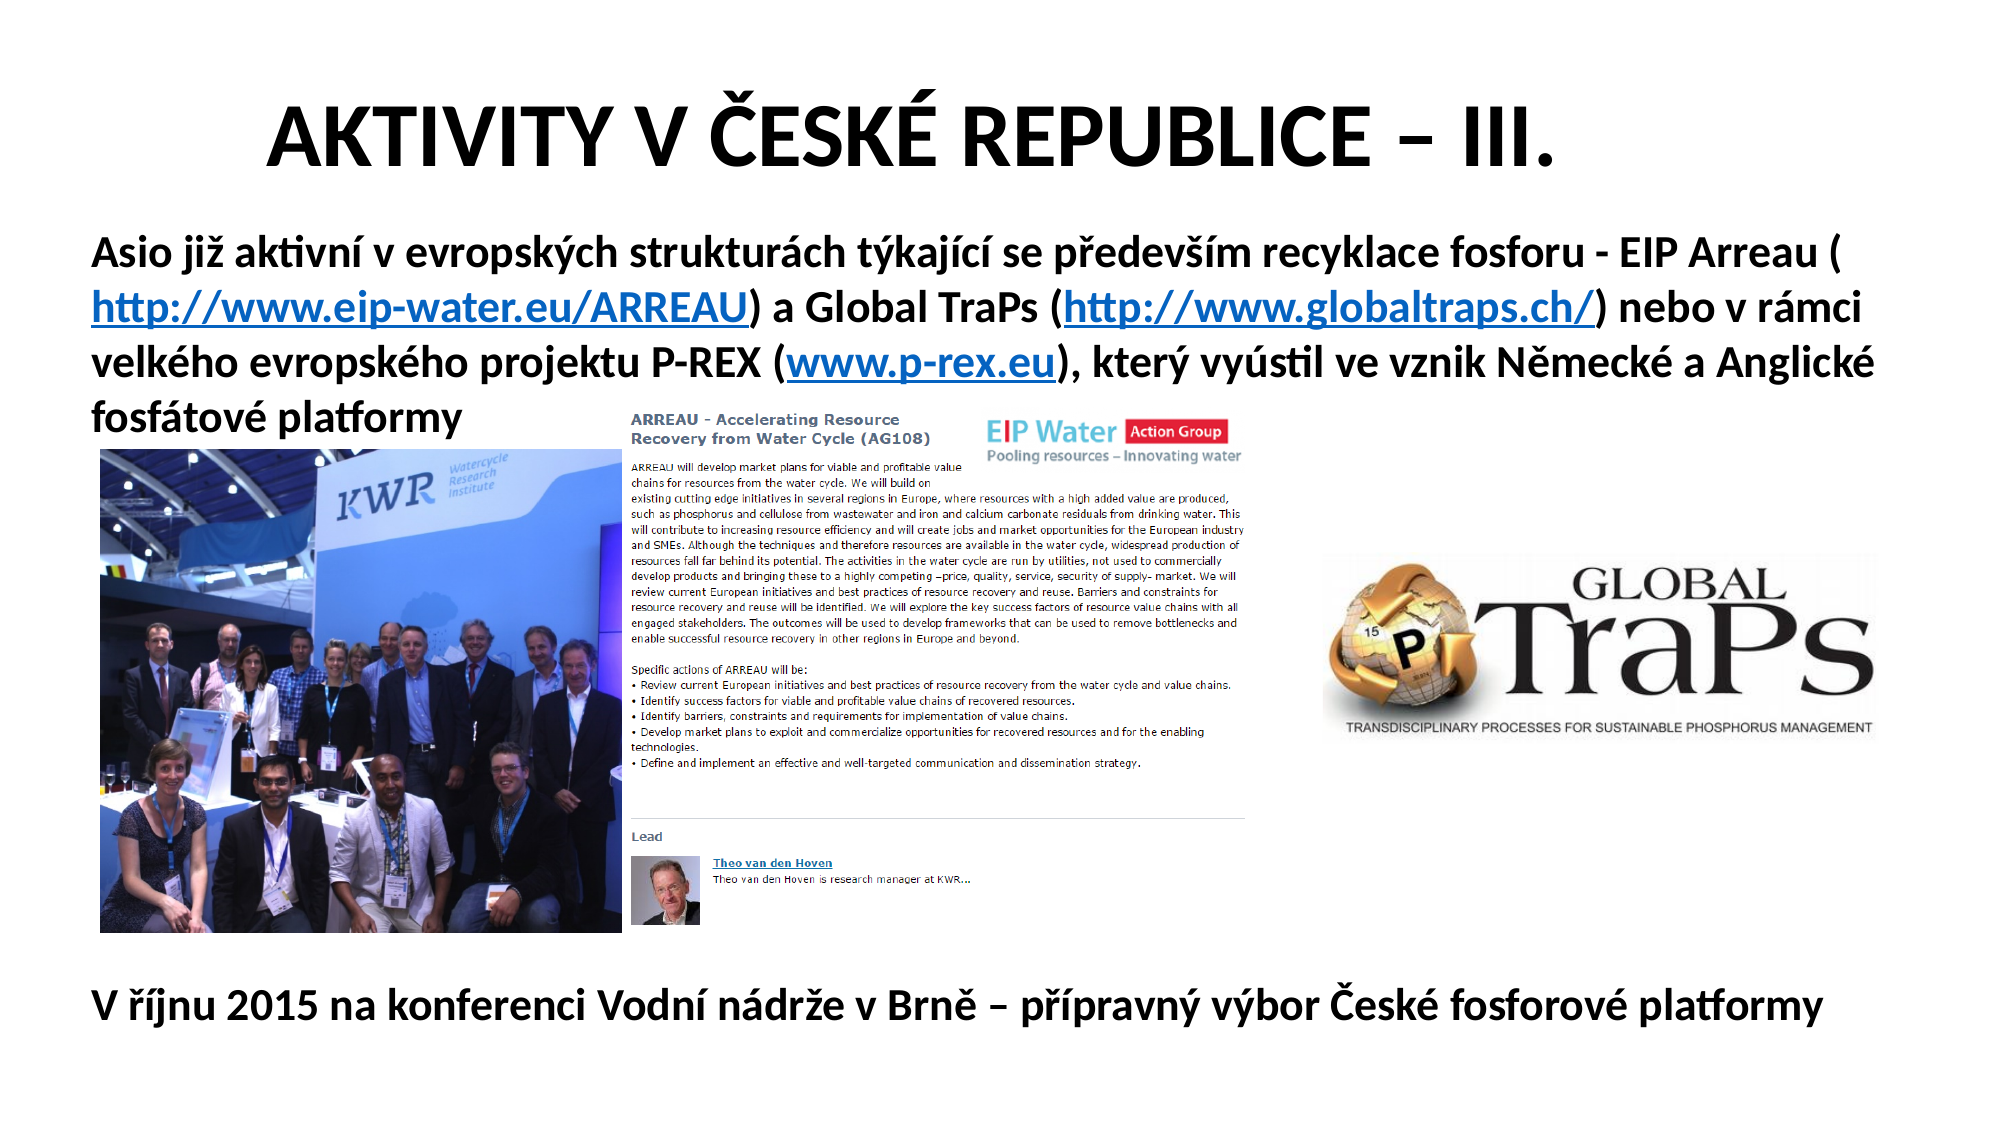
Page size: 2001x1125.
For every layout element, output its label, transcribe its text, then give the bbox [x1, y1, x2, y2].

picture [1304, 549, 1906, 759]
picture [100, 401, 1249, 942]
text_box Asio již aktivní v evropských strukturách týkající se především recyklace fosforu - EIP Arreau (http://www.eip-water.eu/ARREAU) a Global TraPs (http://www.globaltraps.ch/) nebo v rámci velkého evropského projektu P-REX (www.p-rex.eu), který vyústil ve vznik Německé a Anglické fosfátové platformy [76, 214, 1939, 449]
text_box V říjnu 2015 na konferenci Vodní nádrže v Brně – přípravný výbor České fosforové platformy [76, 966, 1939, 1037]
text_box AKTIVITY V ČESKÉ REPUBLICE – III. [251, 67, 1575, 193]
